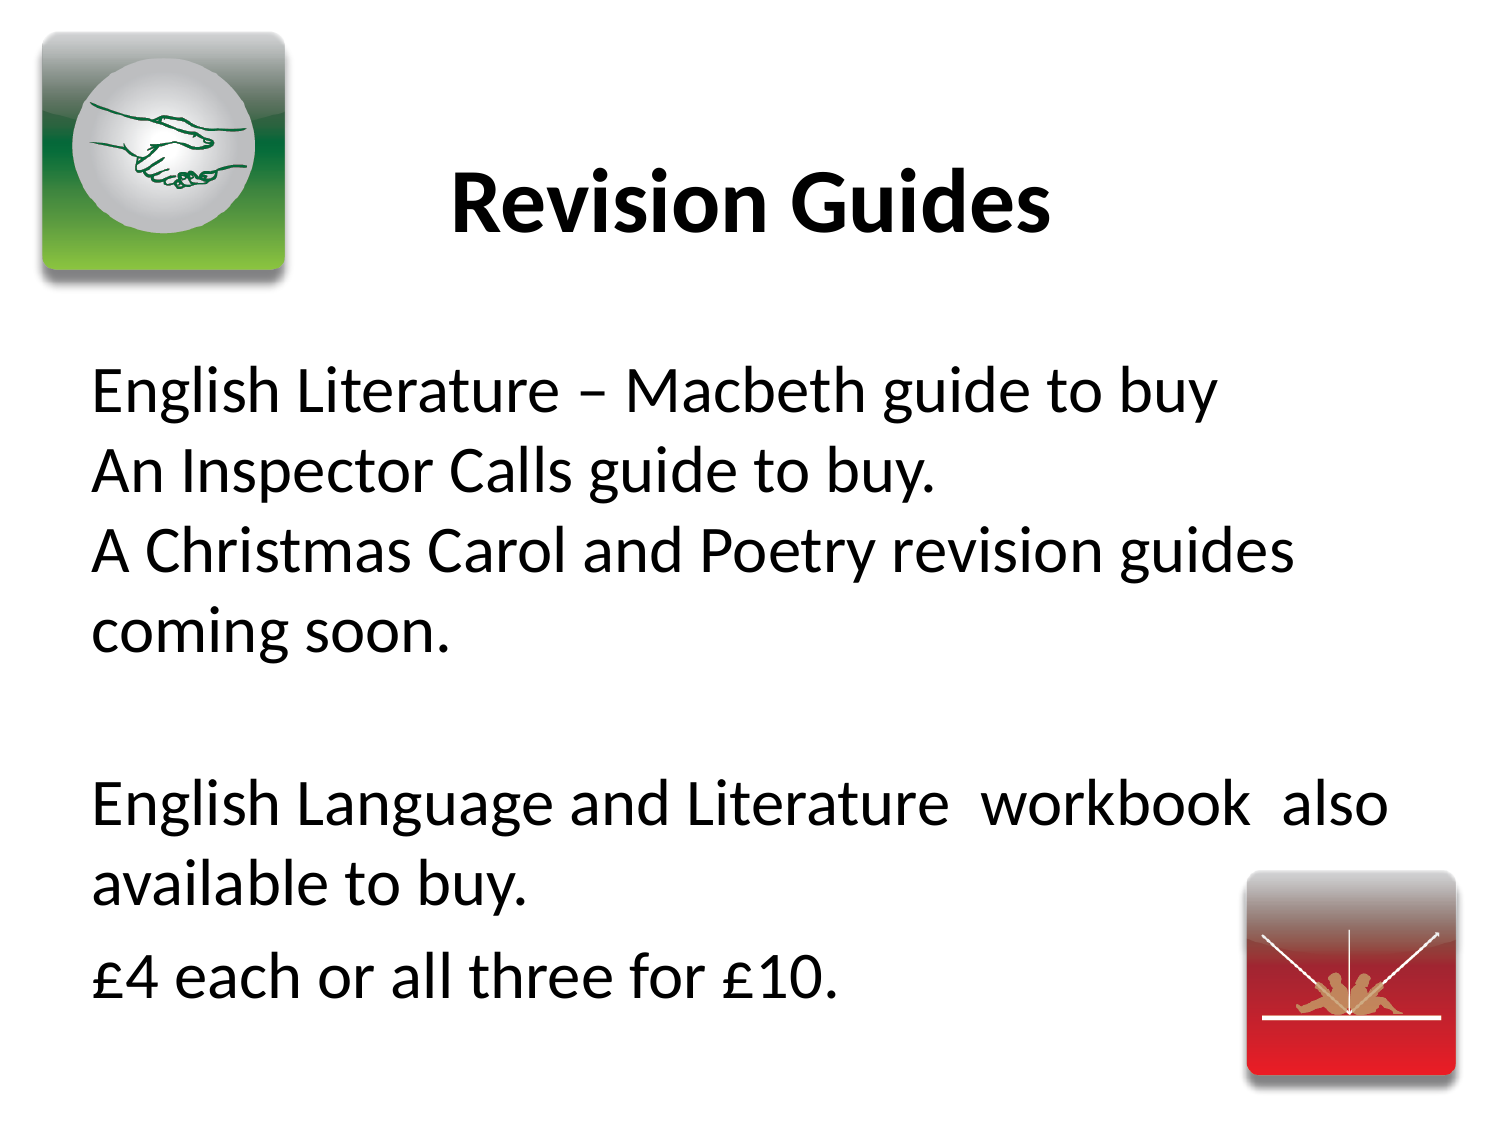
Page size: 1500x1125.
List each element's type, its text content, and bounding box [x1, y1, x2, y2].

picture [1233, 869, 1468, 1099]
picture [29, 30, 299, 297]
list English Literature – Macbeth guide to buy An Inspector Calls guide to buy. A Christmas Carol and Poetry revision guides coming soon. English Language and Literature workbook also available to buy. £4 each or all three for £10. [76, 338, 1427, 1125]
title Revision Guides [303, 101, 1427, 290]
